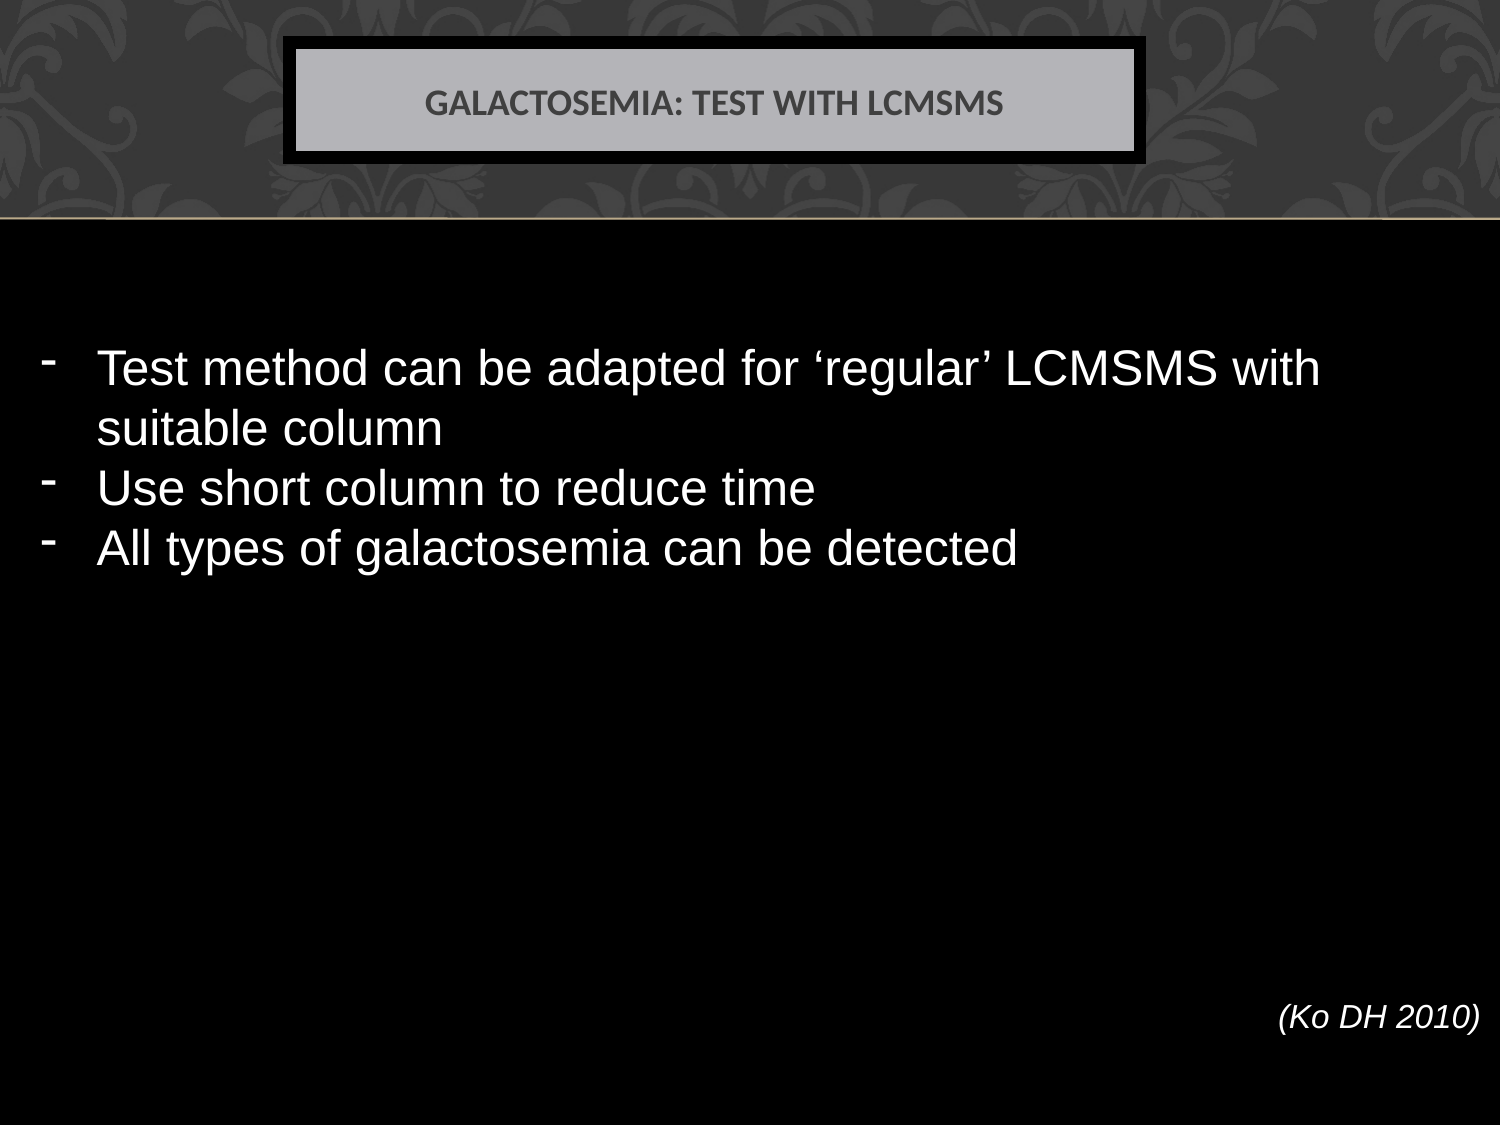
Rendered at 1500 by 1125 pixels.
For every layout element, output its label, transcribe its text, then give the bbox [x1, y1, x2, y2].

title Galactosemia: Test with LCMSMS [283, 36, 1146, 164]
text_box Test method can be adapted for ‘regular’ LCMSMS with suitable column Use short column to reduce time All types of galactosemia can be detected (Ko DH 2010) [25, 208, 1497, 1125]
